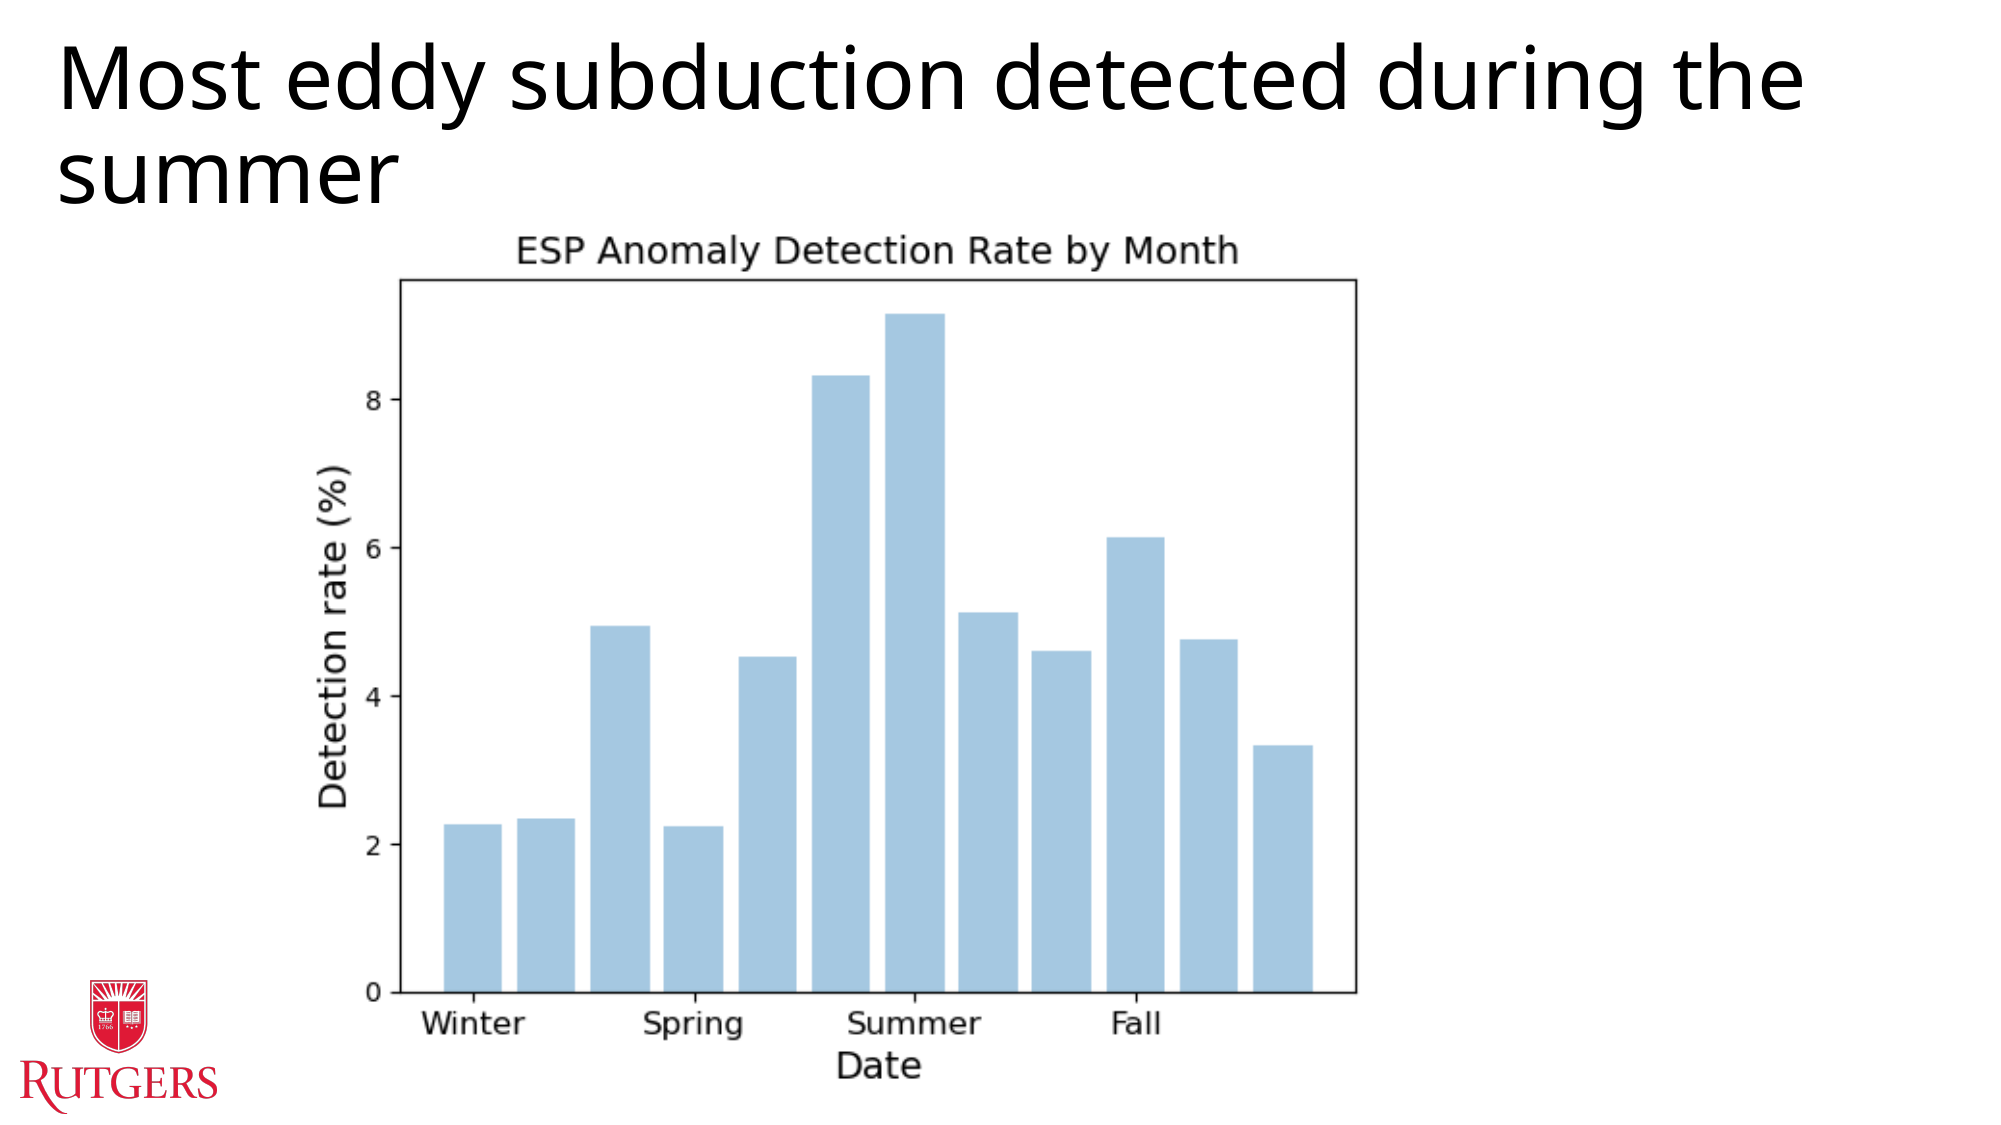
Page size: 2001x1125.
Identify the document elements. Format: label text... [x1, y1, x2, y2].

picture [20, 980, 217, 1114]
title Most eddy subduction detected during the summer [41, 19, 1959, 237]
picture [298, 216, 1375, 1106]
